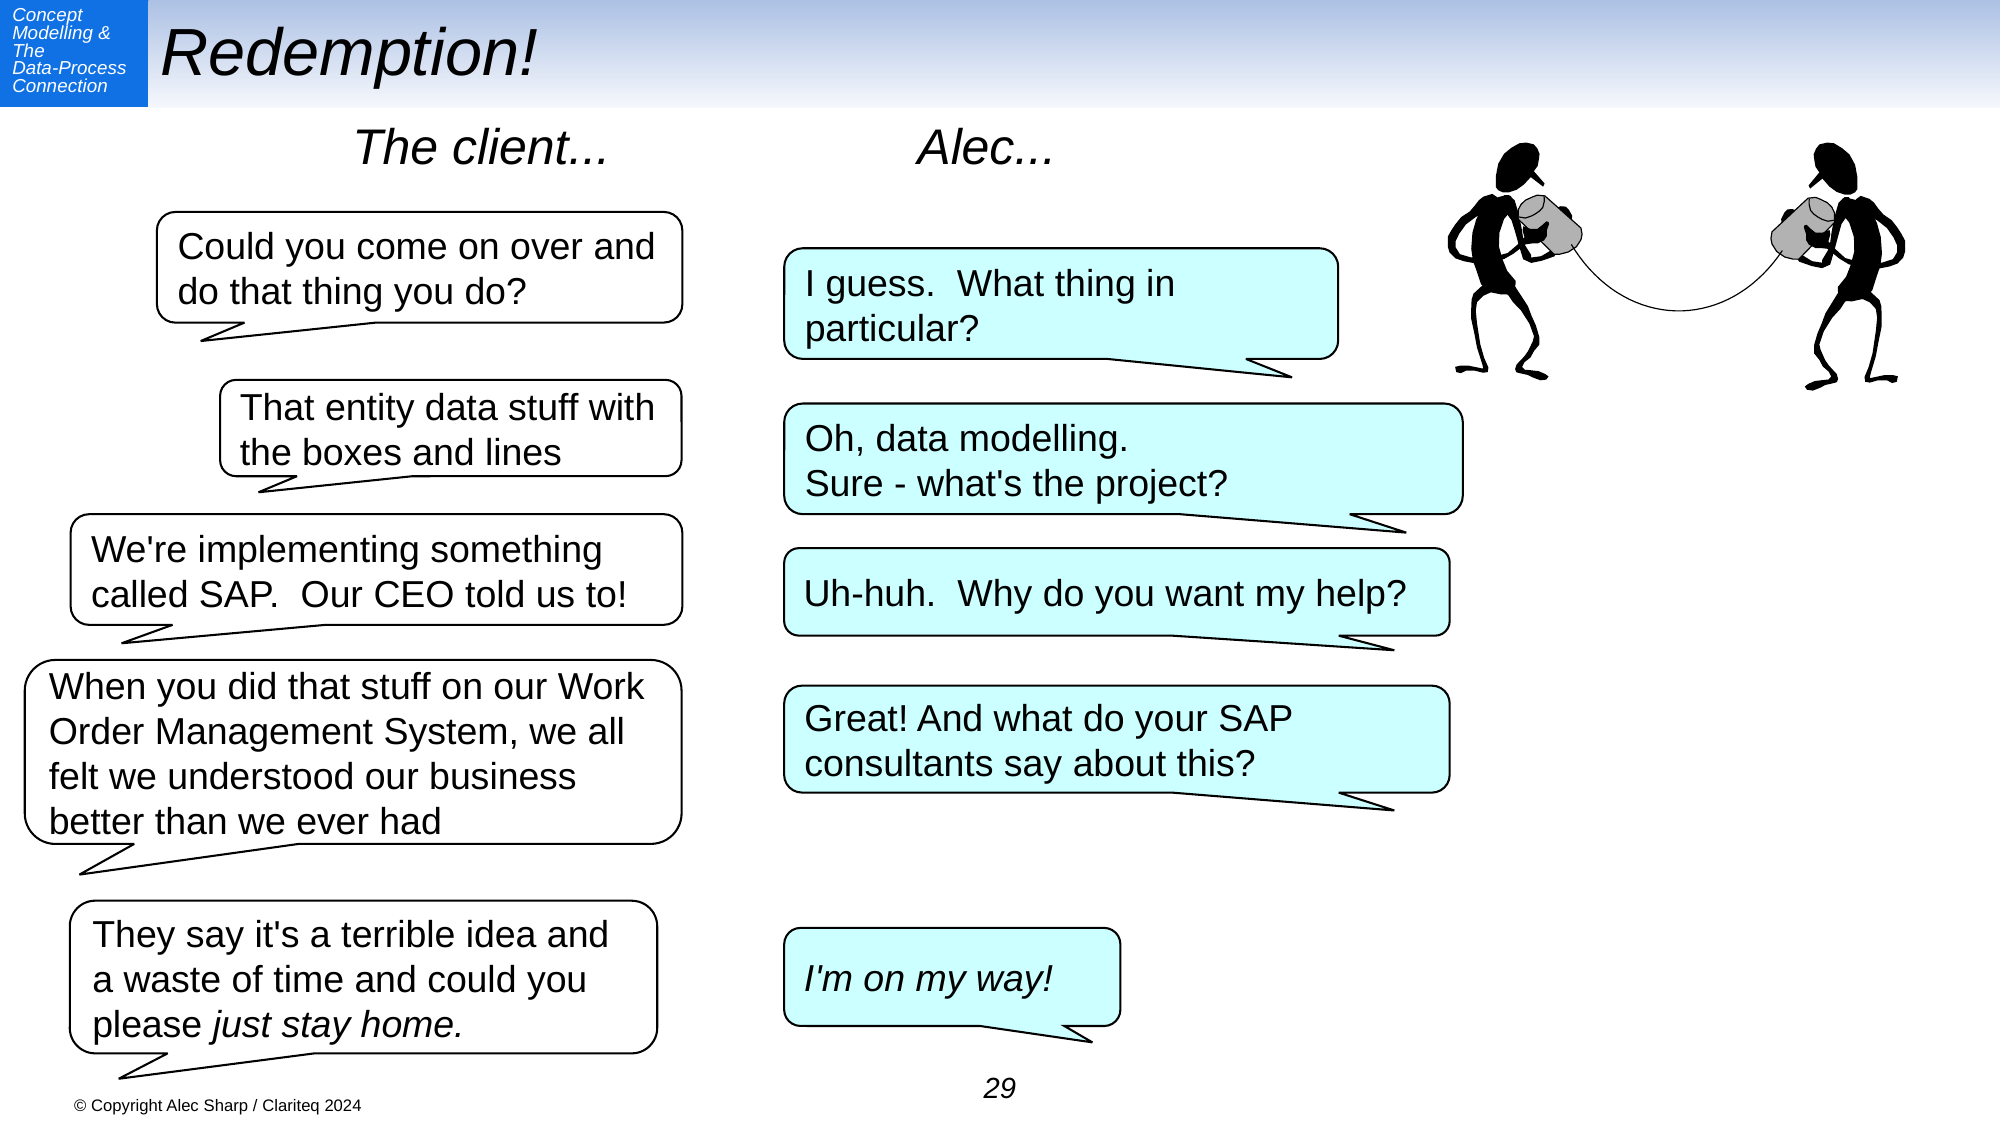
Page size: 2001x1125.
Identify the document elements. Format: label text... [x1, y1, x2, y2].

text_box Alec... [902, 106, 1072, 183]
text_box I'm on my way! [784, 927, 1121, 1043]
text_box When you did that stuff on our Work Order Management System, we all felt we understood our business better than we ever had [24, 659, 682, 875]
text_box Uh-huh. Why do you want my help? [784, 548, 1450, 651]
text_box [1447, 142, 1906, 391]
text_box I guess. What thing in particular? [784, 248, 1339, 378]
text_box We're implementing something called SAP. Our CEO told us to! [70, 514, 683, 644]
text_box The client... [337, 106, 627, 183]
text_box That entity data stuff with the boxes and lines [220, 379, 682, 493]
text_box Great! And what do your SAP consultants say about this? [784, 685, 1450, 811]
title Redemption! [145, 0, 1976, 107]
text_box Oh, data modelling. Sure - what's the project? [784, 403, 1463, 533]
text_box Could you come on over and do that thing you do? [156, 211, 683, 342]
text_box They say it's a terrible idea and a waste of time and could you please just stay home. [69, 900, 658, 1079]
